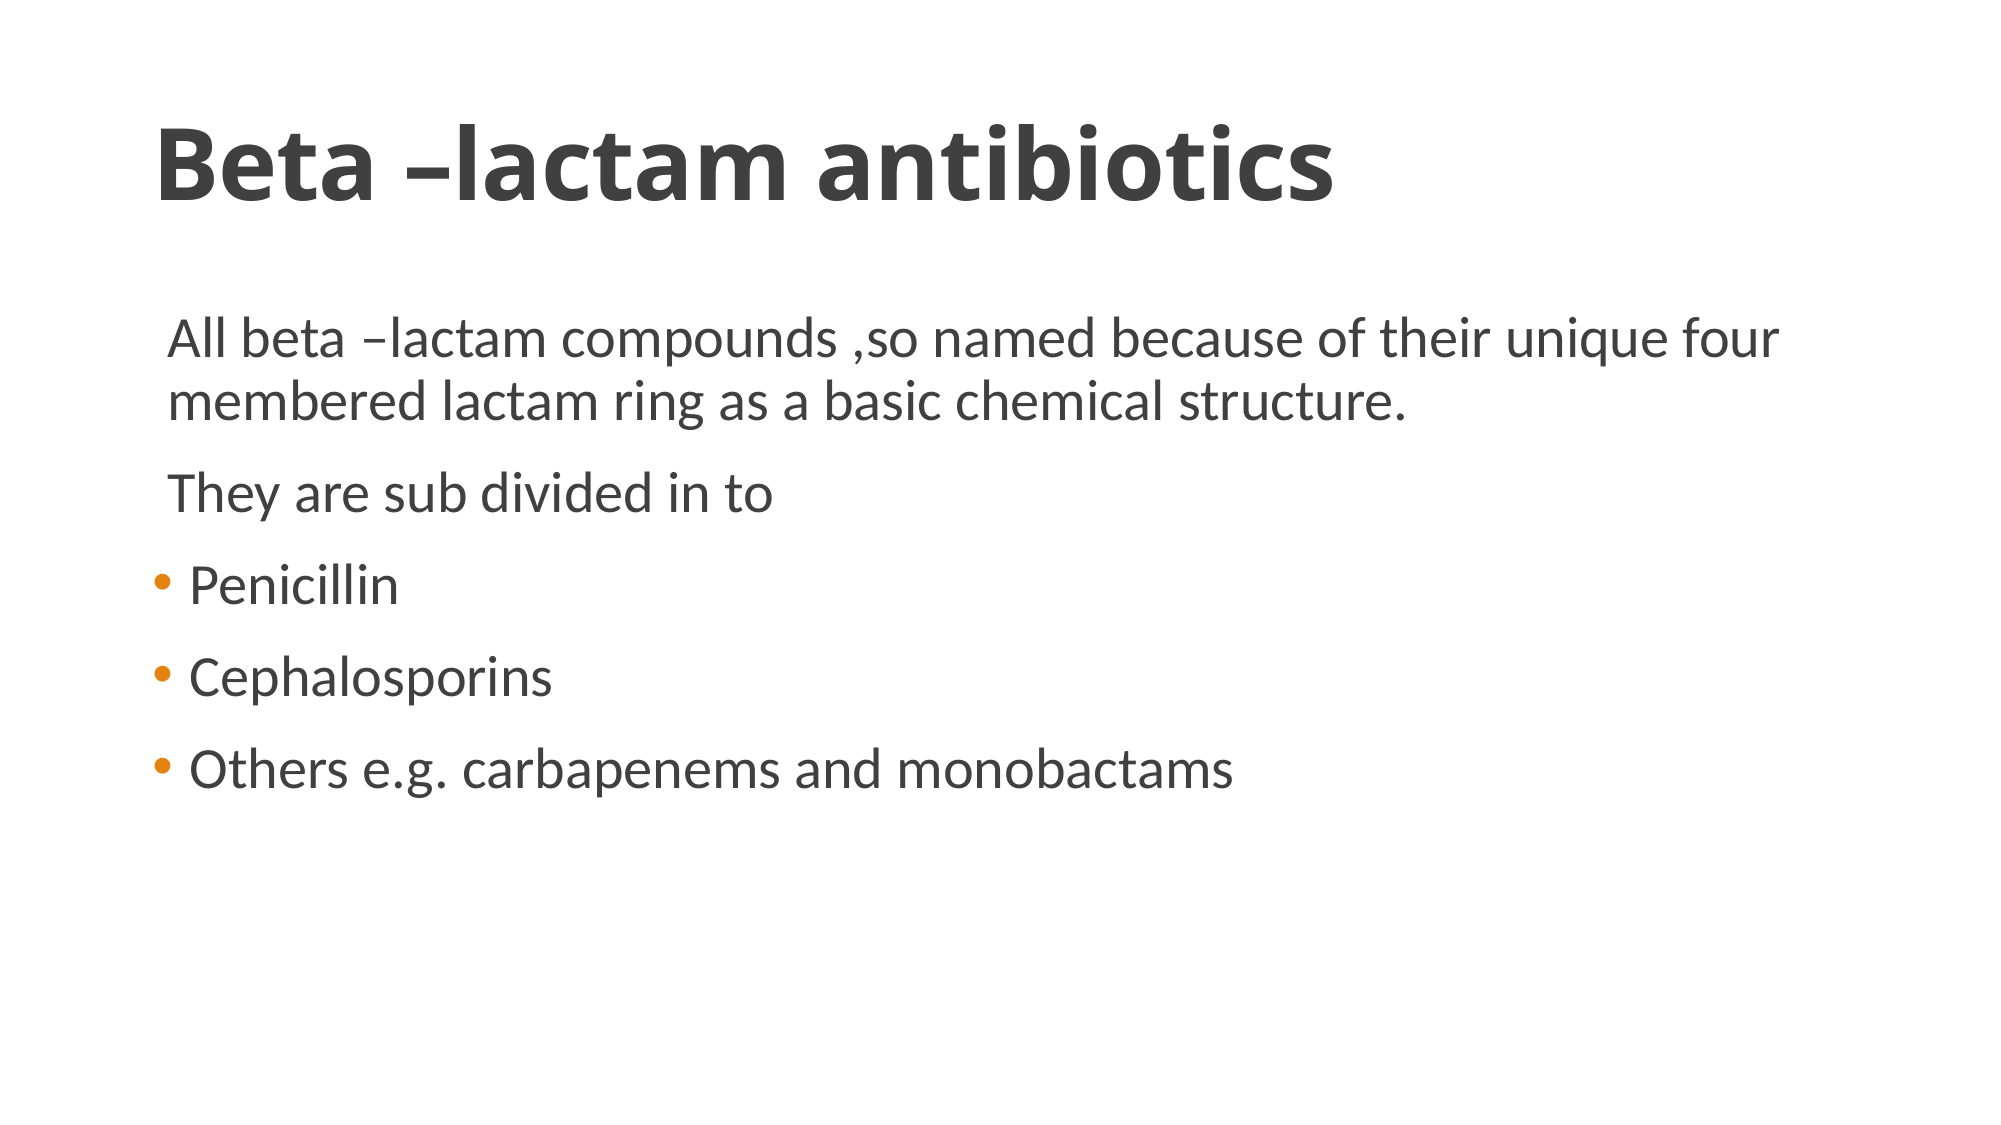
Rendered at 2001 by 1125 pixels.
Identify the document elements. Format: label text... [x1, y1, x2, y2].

list All beta –lactam compounds ,so named because of their unique four membered lactam ring as a basic chemical structure. They are sub divided in to Penicillin Cephalosporins Others e.g. carbapenems and monobactams [137, 299, 1863, 1014]
title Beta –lactam antibiotics [137, 59, 1863, 278]
